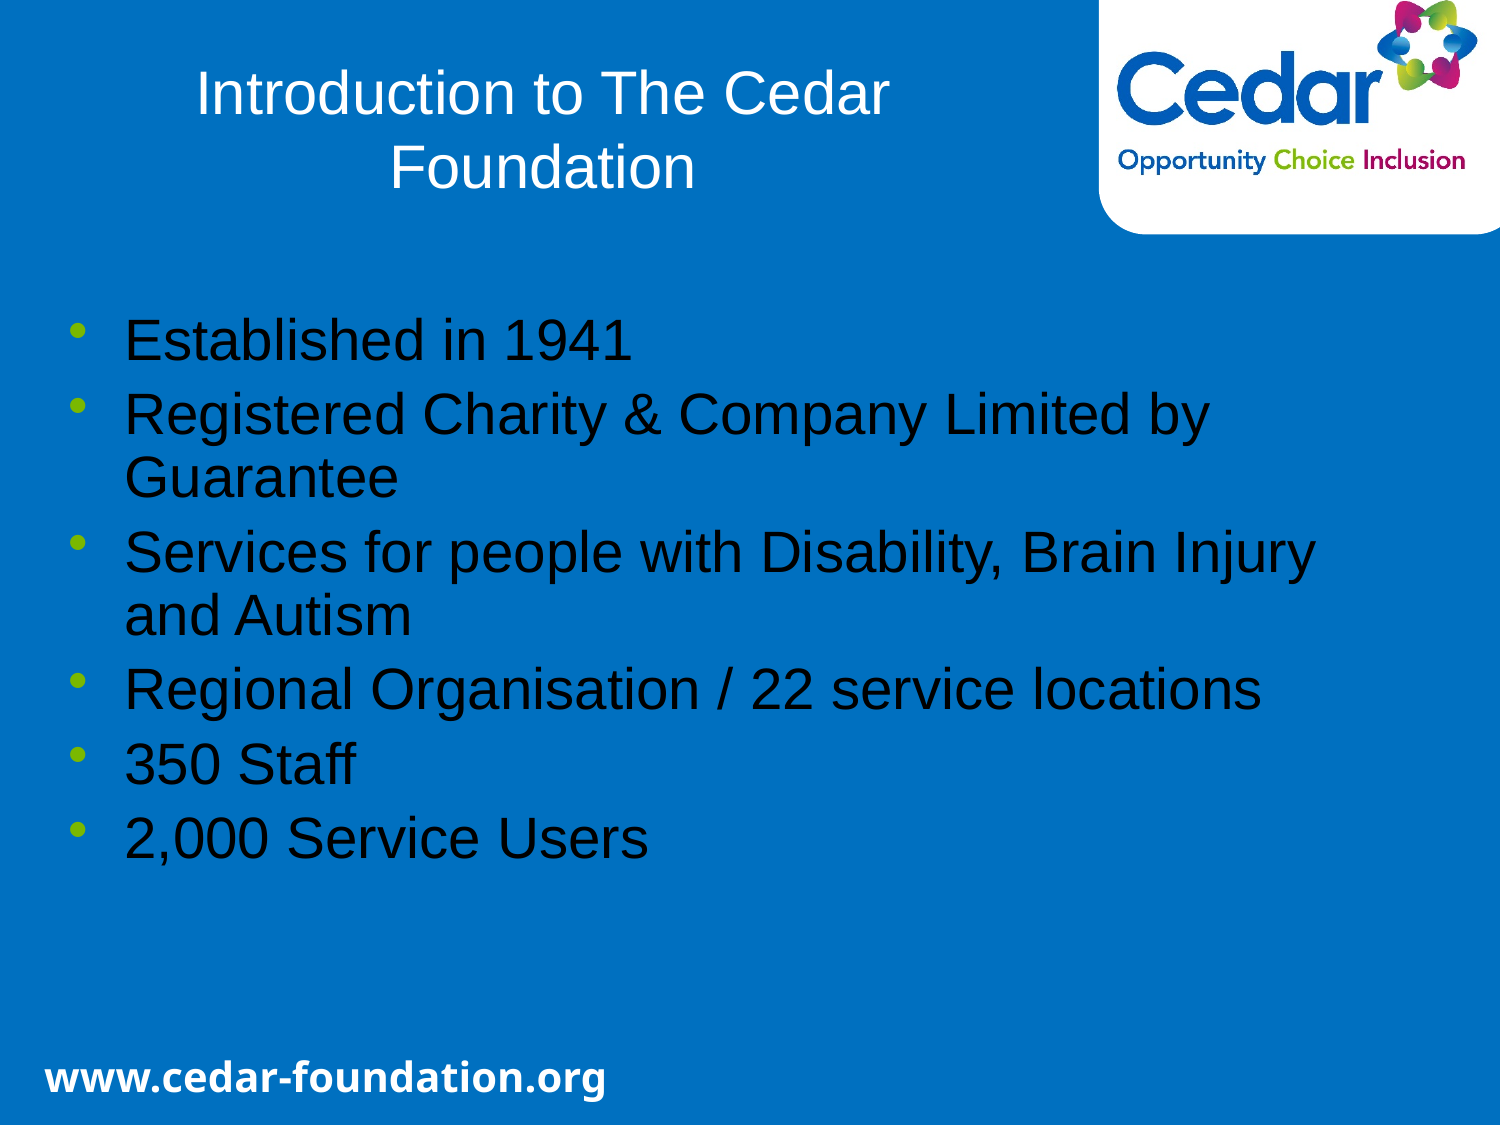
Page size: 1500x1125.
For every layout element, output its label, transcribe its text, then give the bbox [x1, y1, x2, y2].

picture [1116, 0, 1500, 176]
title Introduction to The Cedar Foundation [29, 45, 1058, 208]
list Established in 1941 Registered Charity & Company Limited by Guarantee Services for people with Disability, Brain Injury and Autism Regional Organisation / 22 service locations 350 Staff 2,000 Service Users [53, 302, 1377, 1066]
